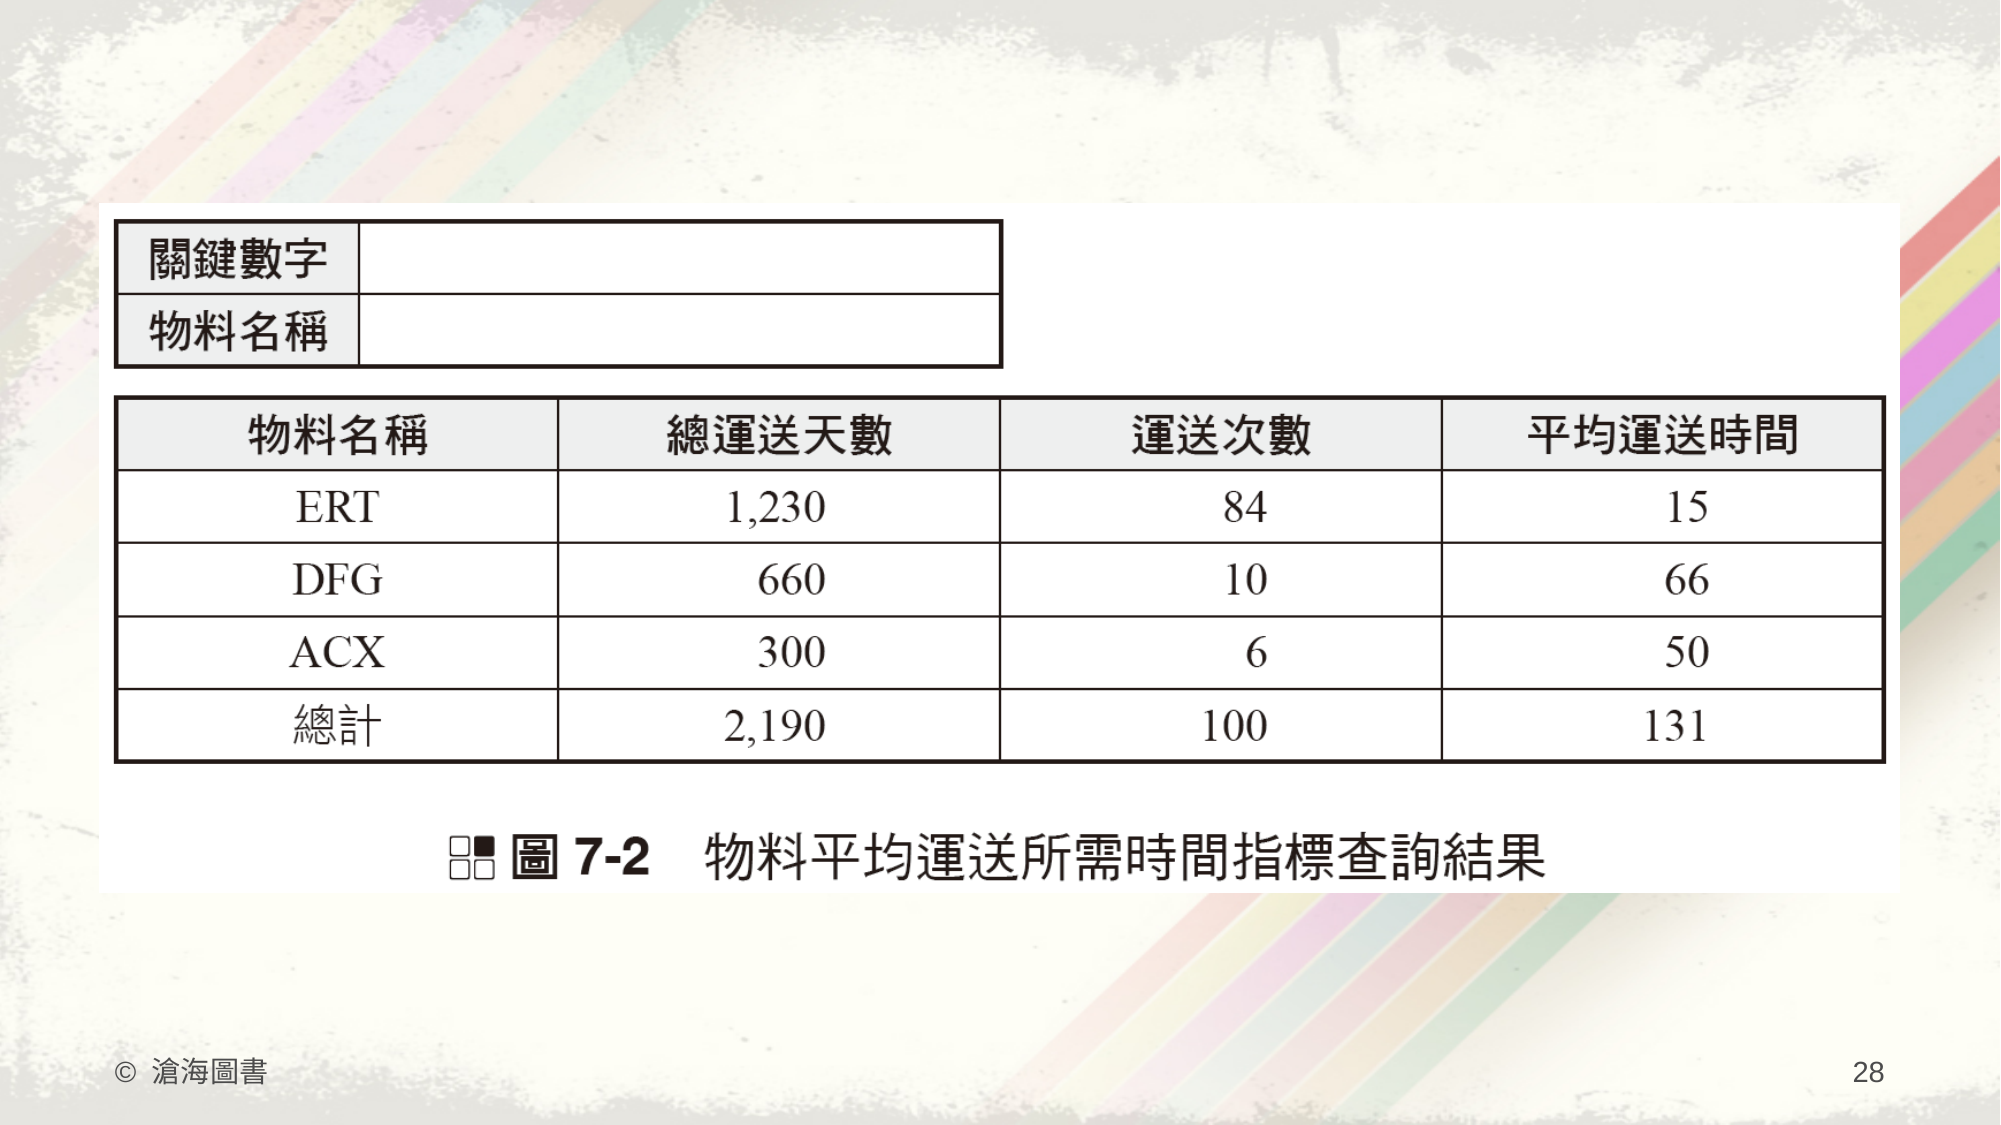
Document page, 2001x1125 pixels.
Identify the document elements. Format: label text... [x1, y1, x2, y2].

slide_number 28 [1433, 1045, 1900, 1124]
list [99, 203, 1900, 893]
slide_number © 滄海圖書 [99, 1045, 567, 1124]
picture [0, 0, 2000, 1125]
